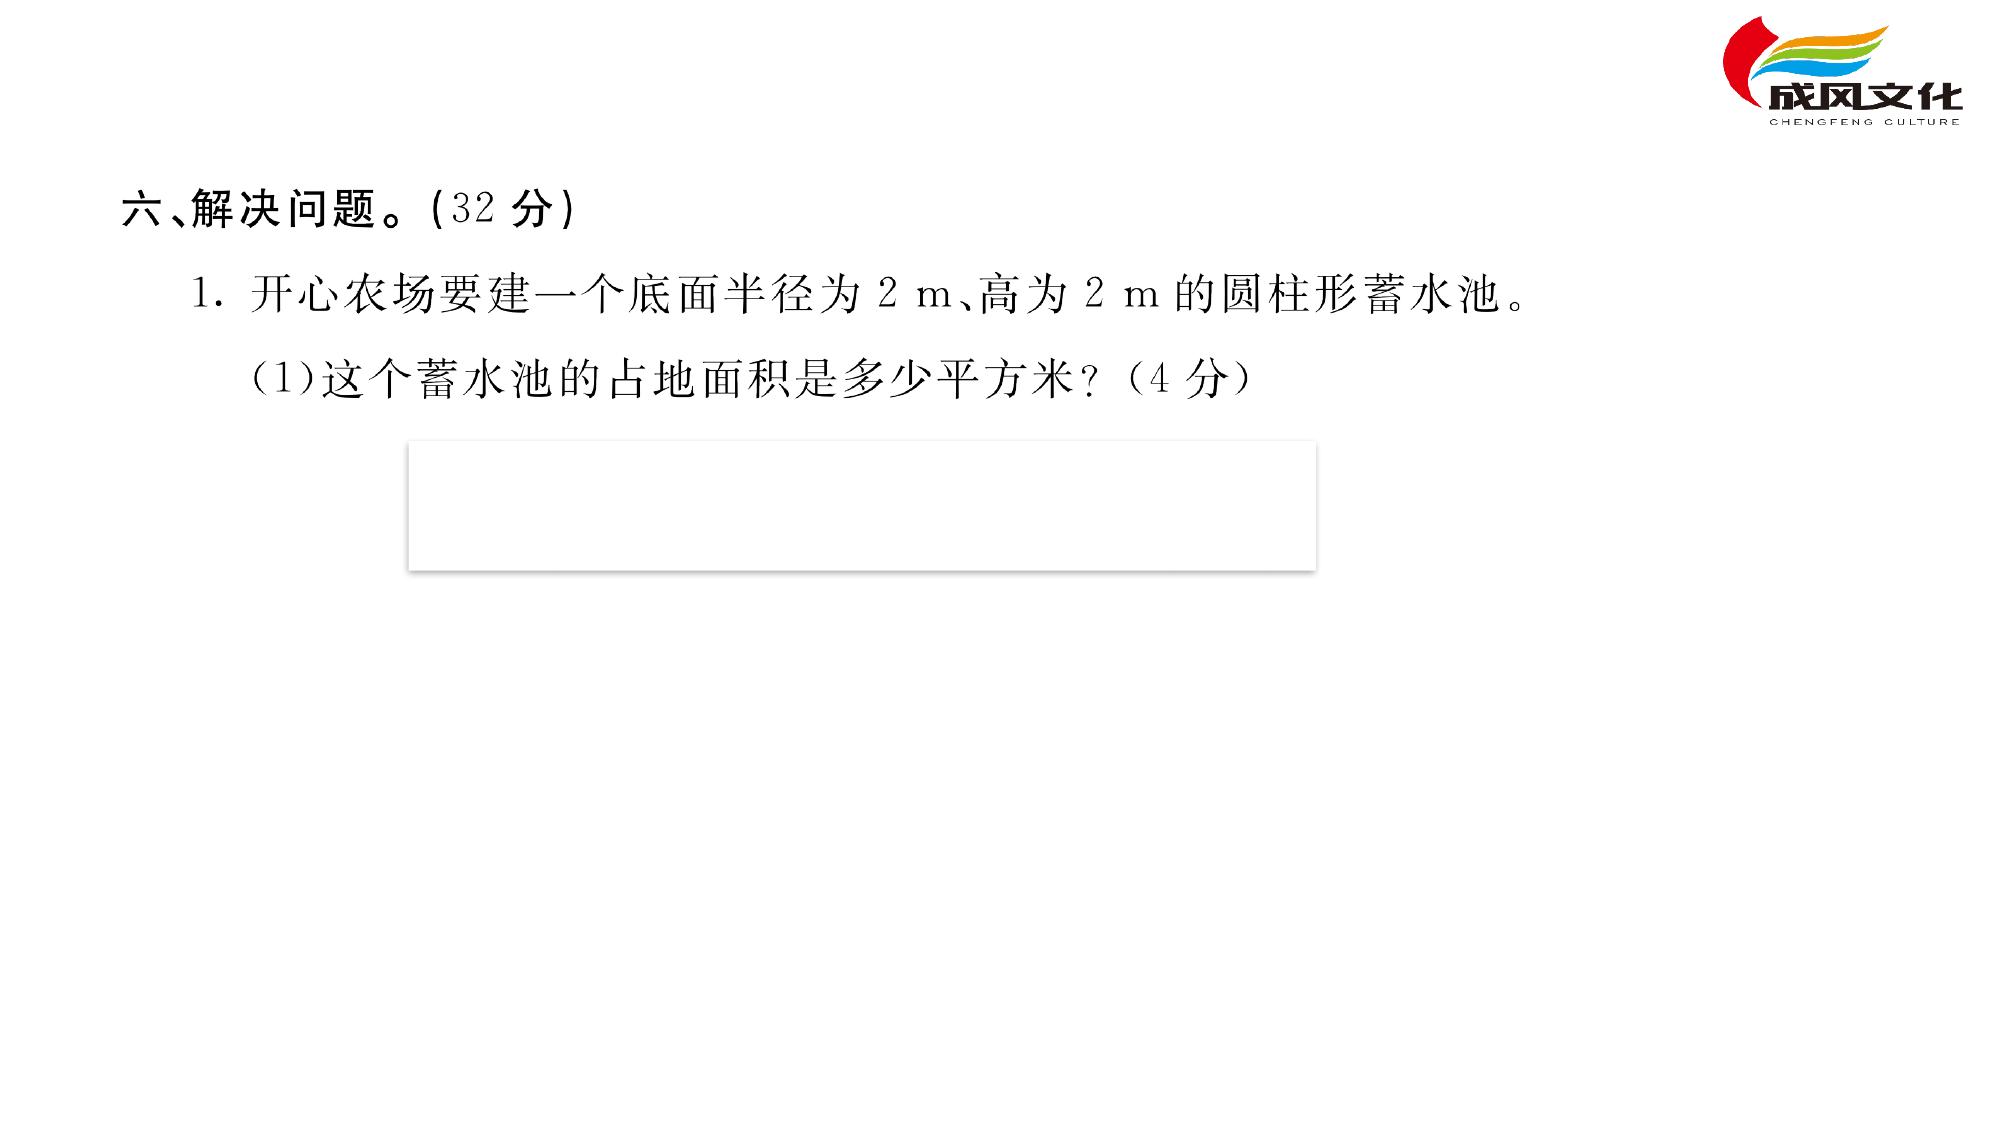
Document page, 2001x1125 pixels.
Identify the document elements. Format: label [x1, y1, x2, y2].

picture [1708, 0, 1986, 136]
picture [117, 176, 2000, 681]
